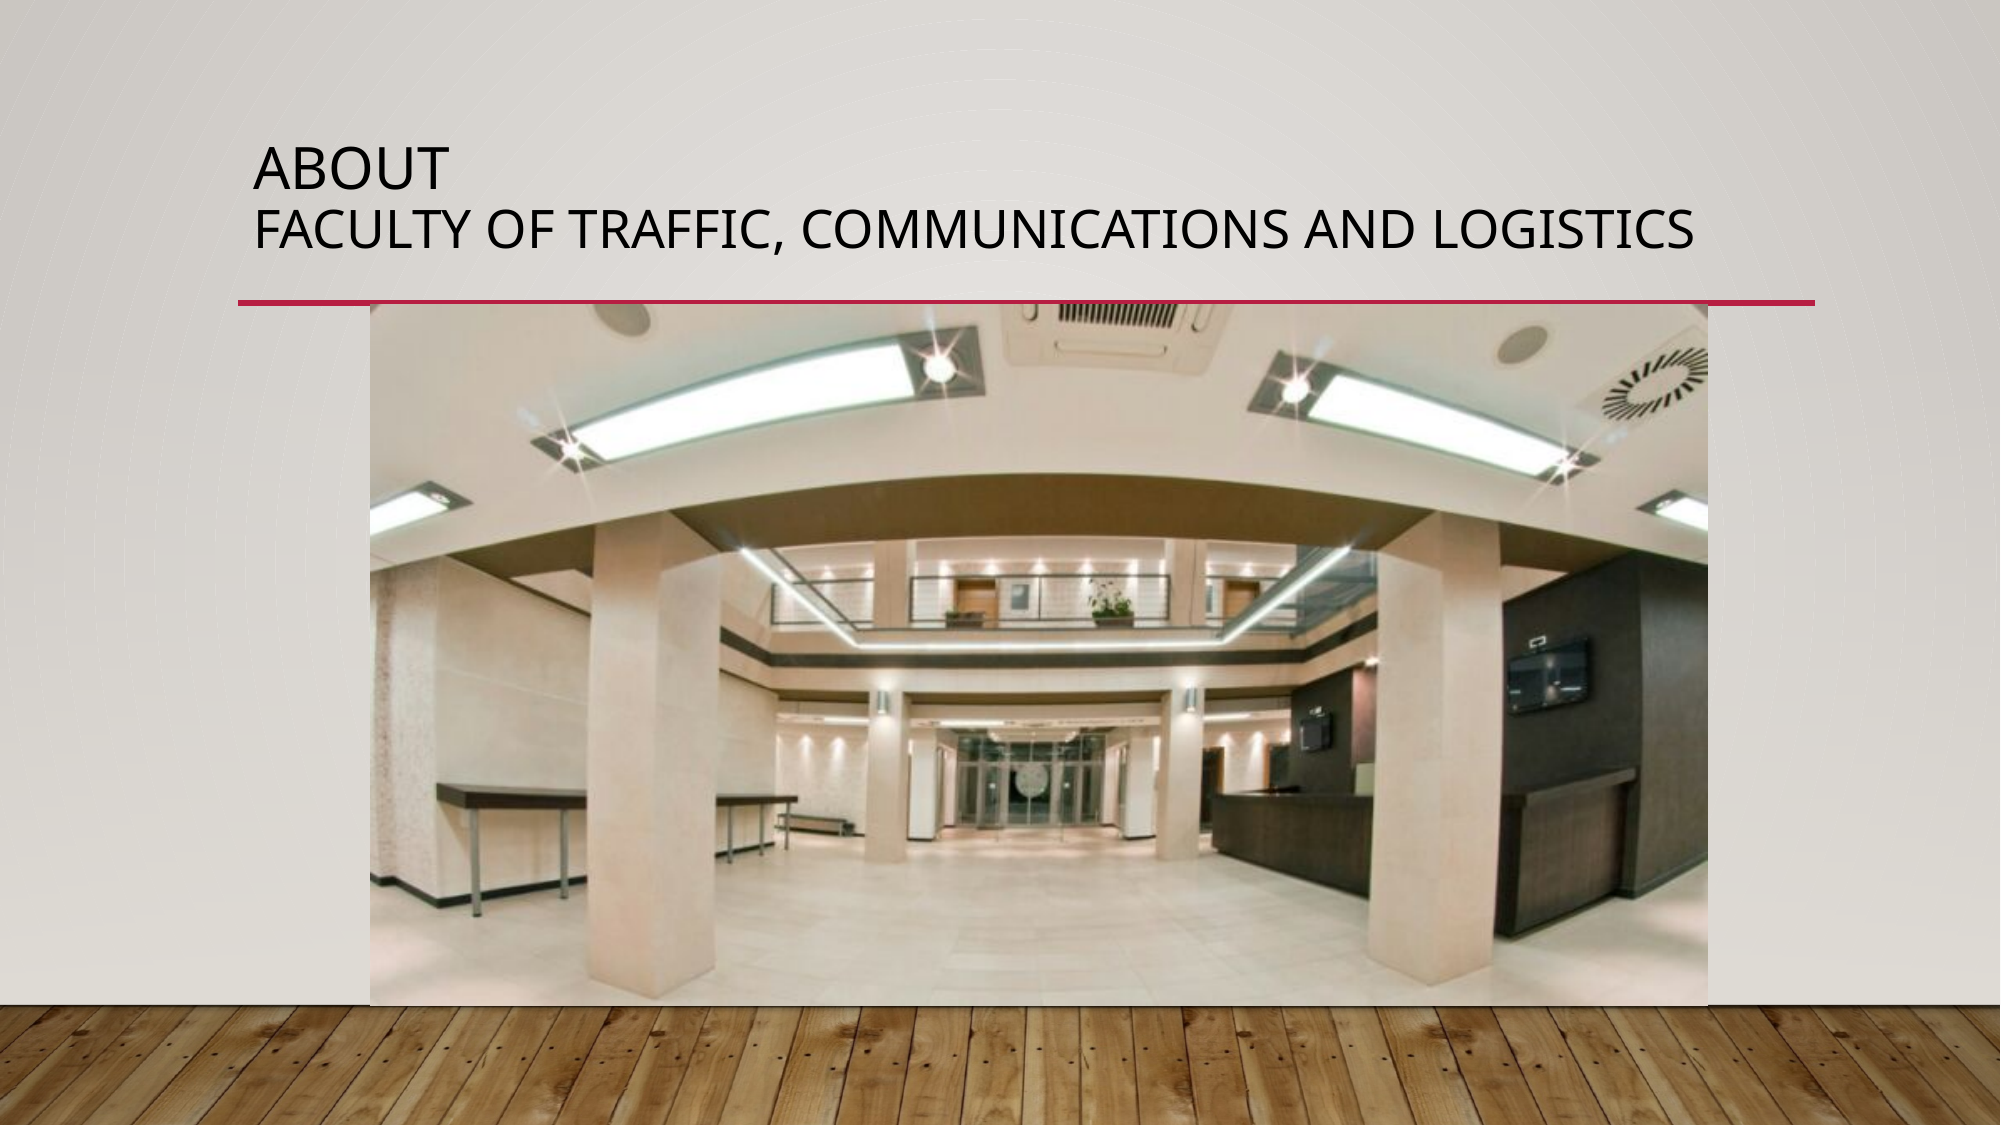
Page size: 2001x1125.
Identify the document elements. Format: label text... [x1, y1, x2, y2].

picture [0, 303, 2000, 1125]
title About Faculty of traffic, communications and logistics [238, 131, 1814, 305]
